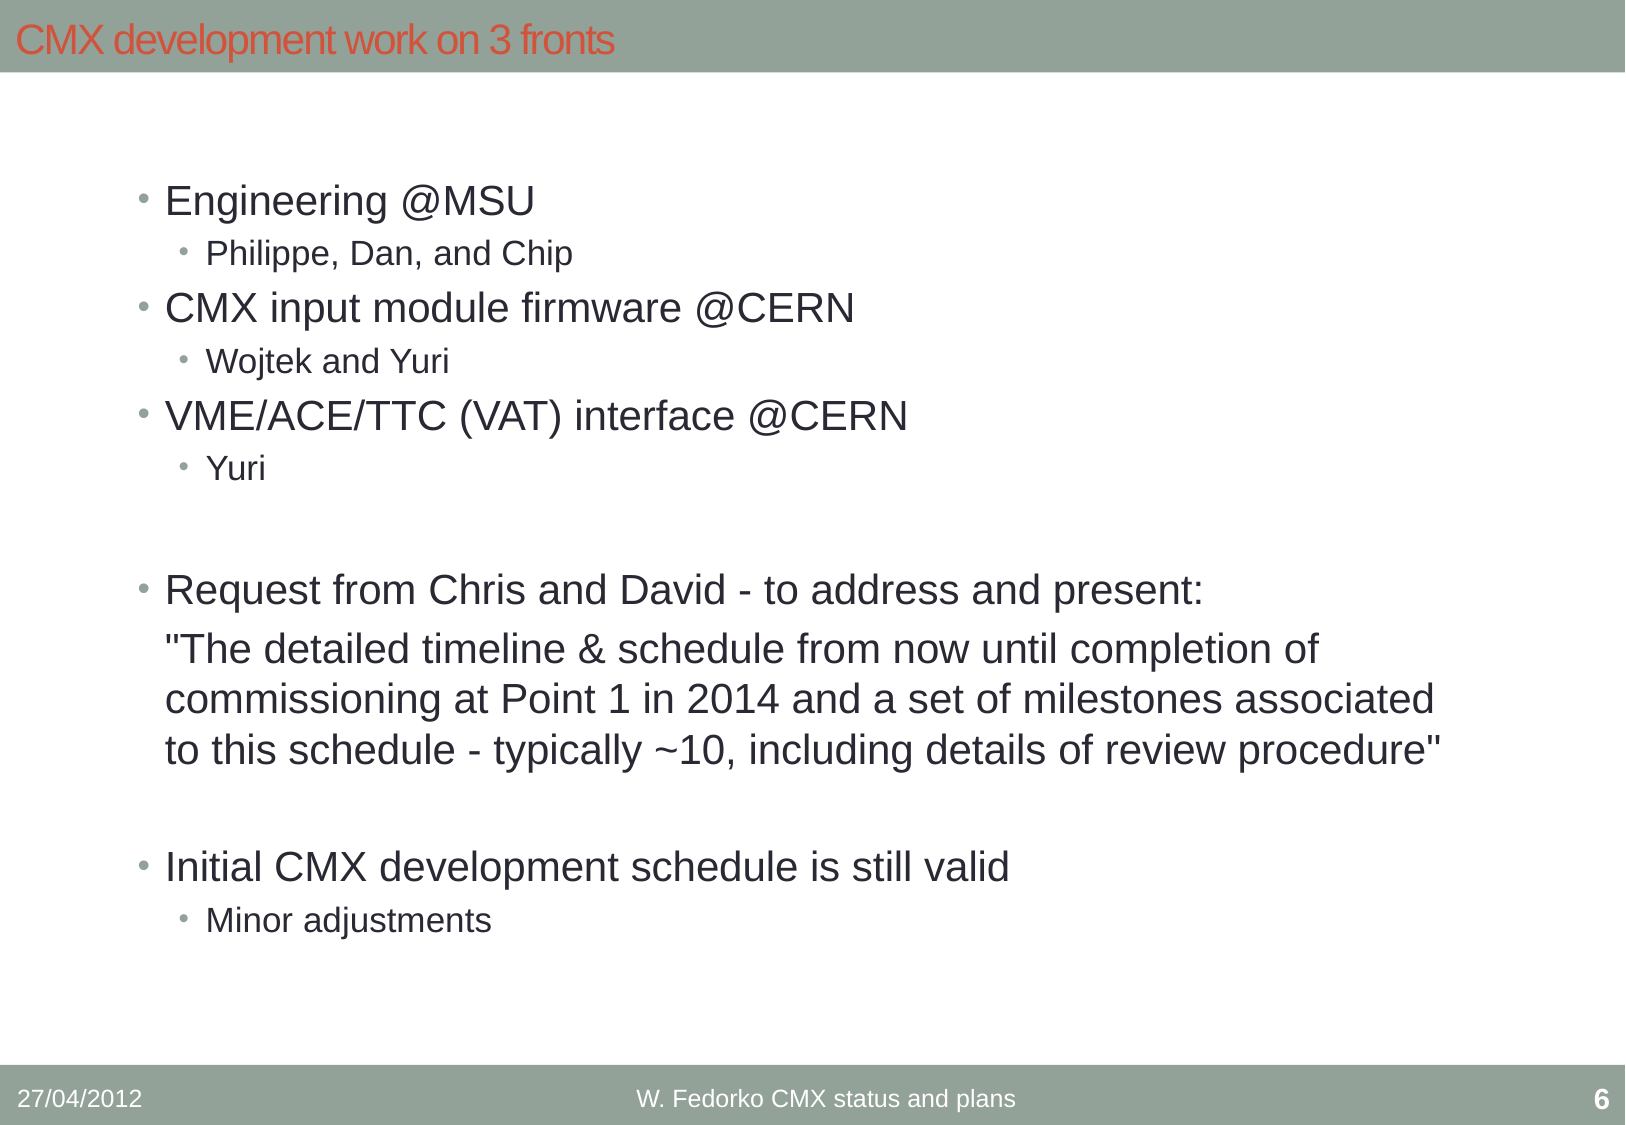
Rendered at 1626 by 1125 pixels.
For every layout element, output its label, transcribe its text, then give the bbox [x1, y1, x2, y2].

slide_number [2, 1071, 160, 1125]
slide_number 5 [1492, 1071, 1625, 1125]
footer W. Fedorko CMX status and plans [160, 1071, 1492, 1125]
list Engineering @MSU Philippe, Dan, and Chip CMX input module firmware @CERN Wojtek and Yuri VME/ACE/TTC (VAT) interface @CERN Yuri Request from Chris and David - to address and present: "The detailed timeline & schedule from now until completion of commissioning at Point 1 in 2014 and a set of milestones associated to this schedule - typically ~10, including details of review procedure" Initial CMX development schedule is still valid Minor adjustments [122, 165, 1473, 1004]
title CMX development work on 3 fronts [0, 4, 1165, 72]
